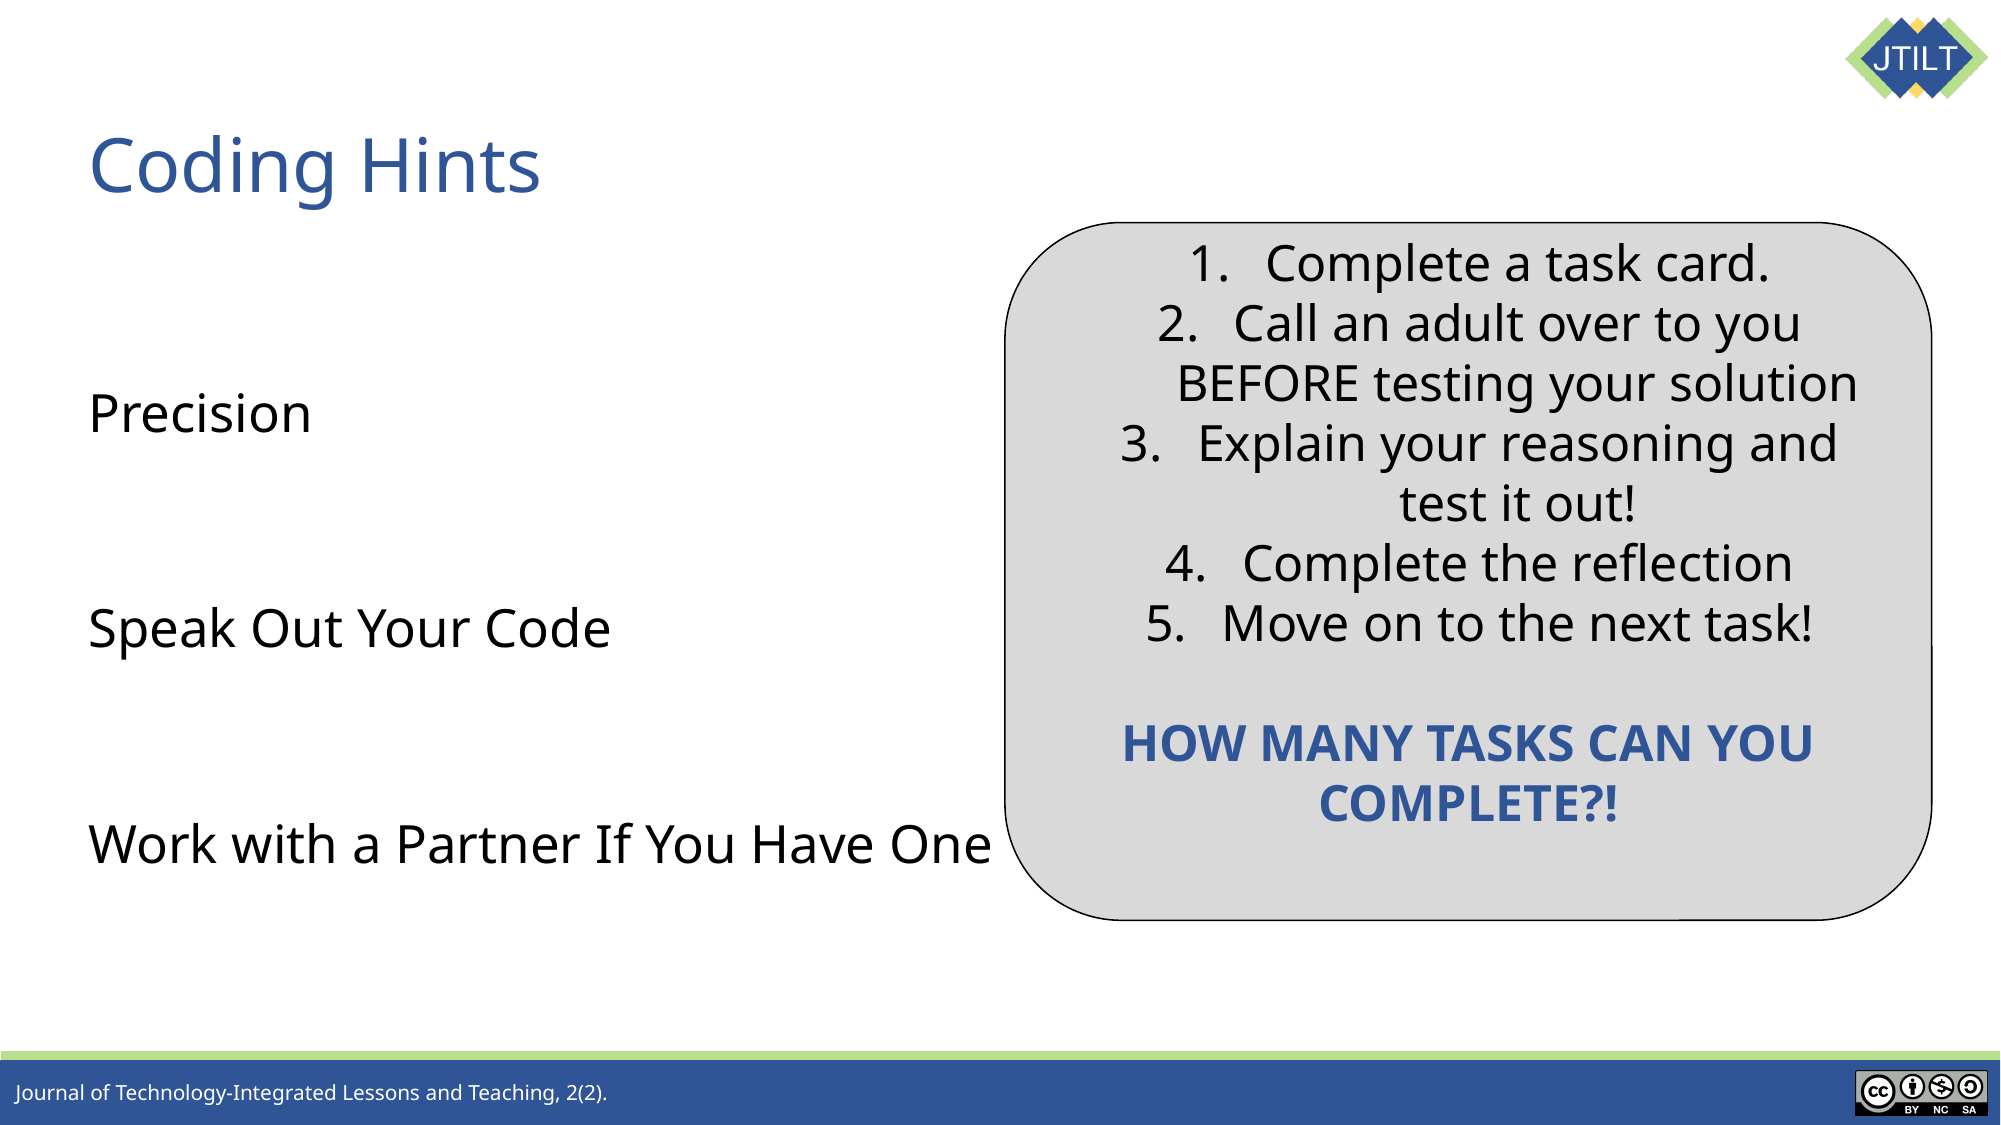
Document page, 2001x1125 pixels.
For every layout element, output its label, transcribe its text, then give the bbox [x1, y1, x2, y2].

title Coding Hints [68, 97, 1932, 223]
list Precision Speak Out Your Code Work with a Partner If You Have One [68, 252, 1932, 1000]
picture [1855, 1070, 1988, 1116]
picture [1845, 17, 1988, 99]
text_box Complete a task card. Call an adult over to you BEFORE testing your solution Explain your reasoning and test it out! Complete the reflection Move on to the next task! HOW MANY TASKS CAN YOU COMPLETE?! [1004, 222, 1932, 921]
